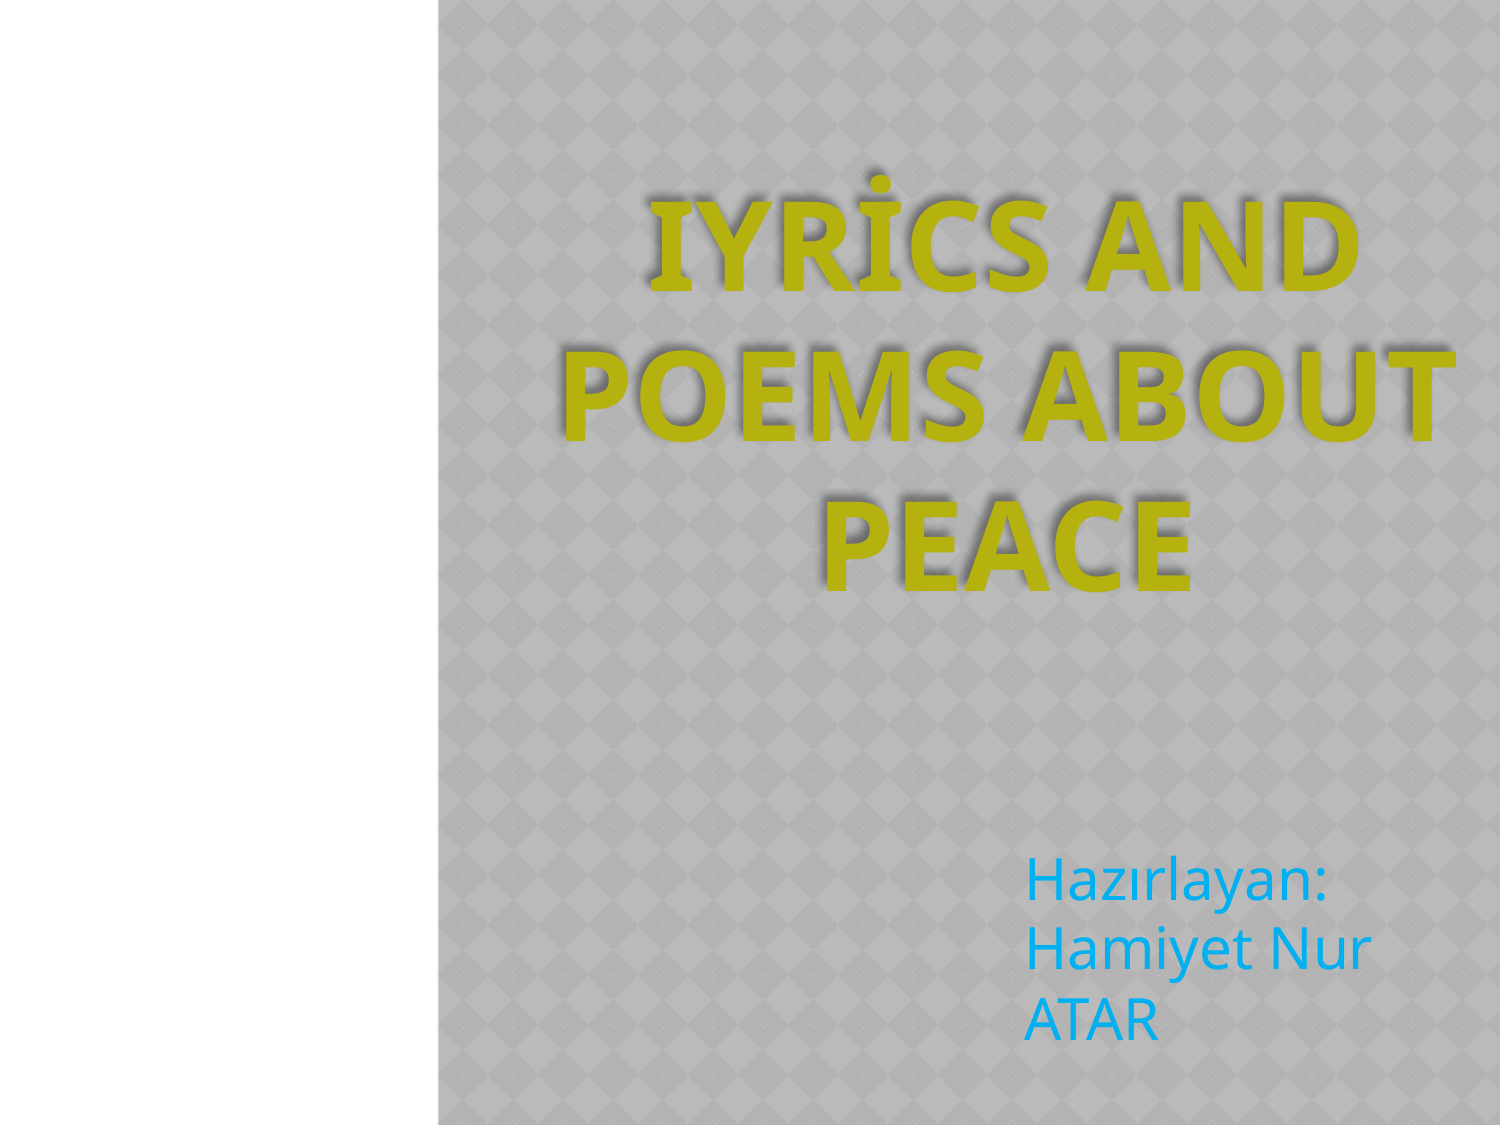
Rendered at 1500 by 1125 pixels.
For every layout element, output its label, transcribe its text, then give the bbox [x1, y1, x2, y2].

title Iyrics And Poems About Peace [501, 149, 1483, 617]
text_box Hazırlayan: Hamiyet Nur ATAR [1009, 834, 1436, 1059]
subtitle [0, 213, 1439, 781]
